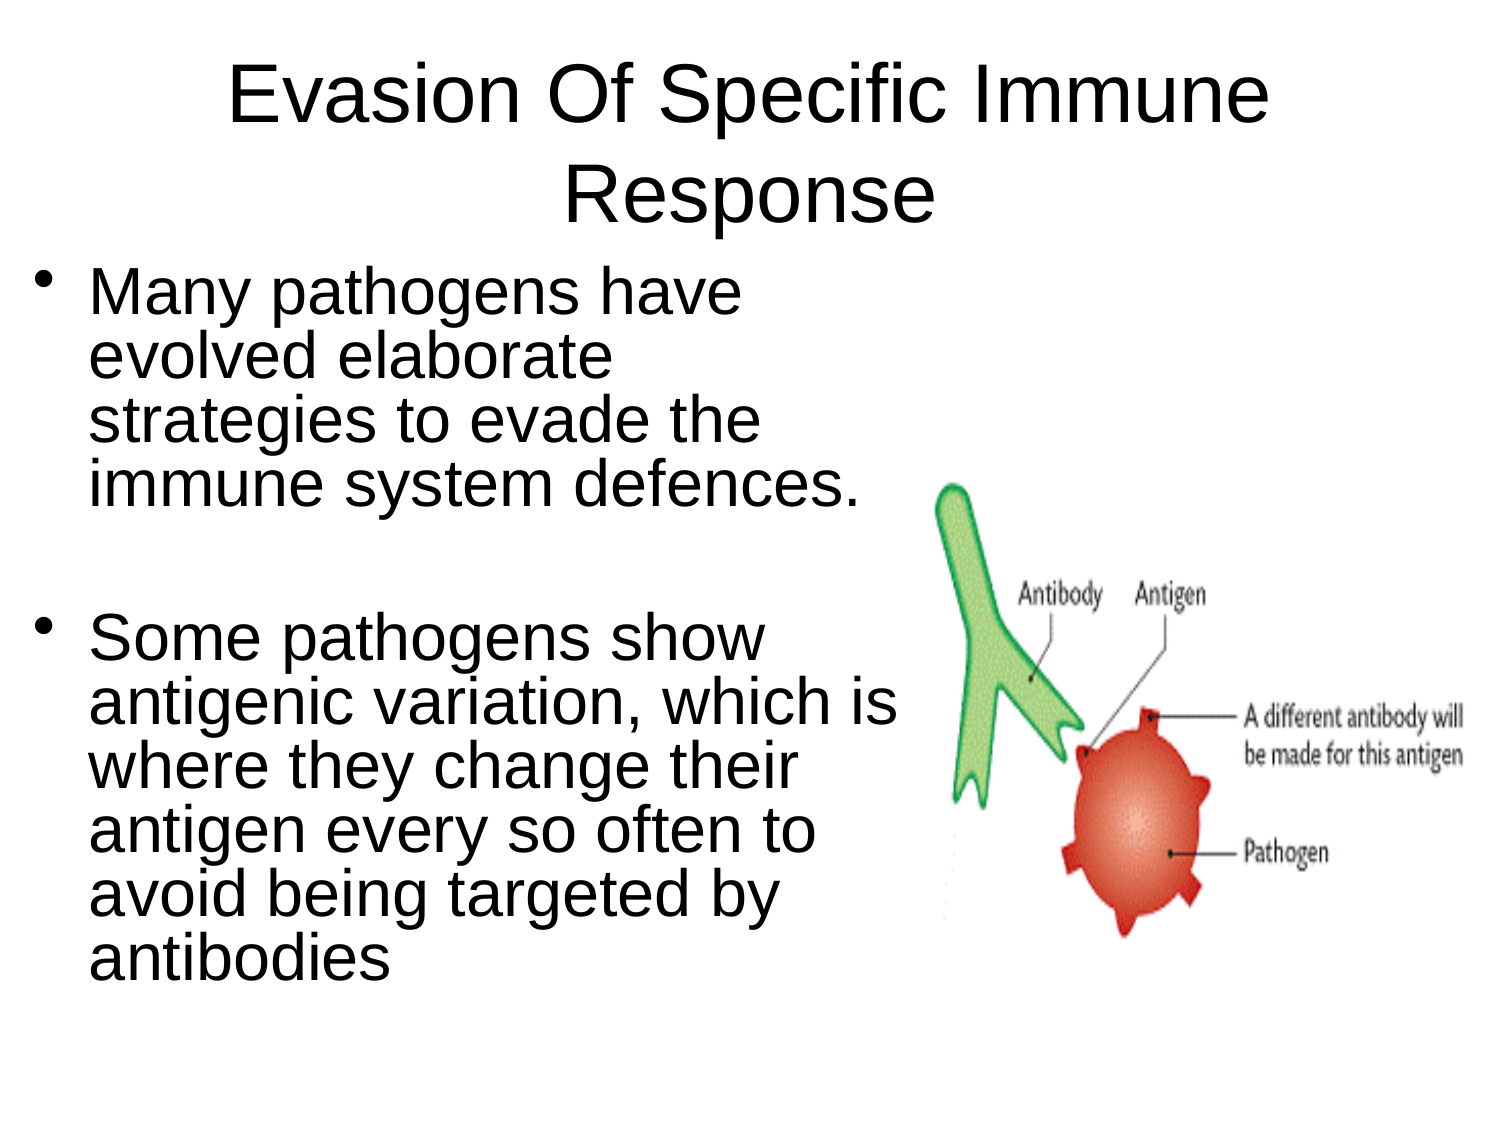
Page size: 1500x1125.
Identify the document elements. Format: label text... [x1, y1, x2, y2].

picture [908, 432, 1500, 988]
title Evasion Of Specific Immune Response [74, 44, 1426, 233]
list Many pathogens have evolved elaborate strategies to evade the immune system defences. Some pathogens show antigenic variation, which is where they change their antigen every so often to avoid being targeted by antibodies [17, 255, 928, 1095]
